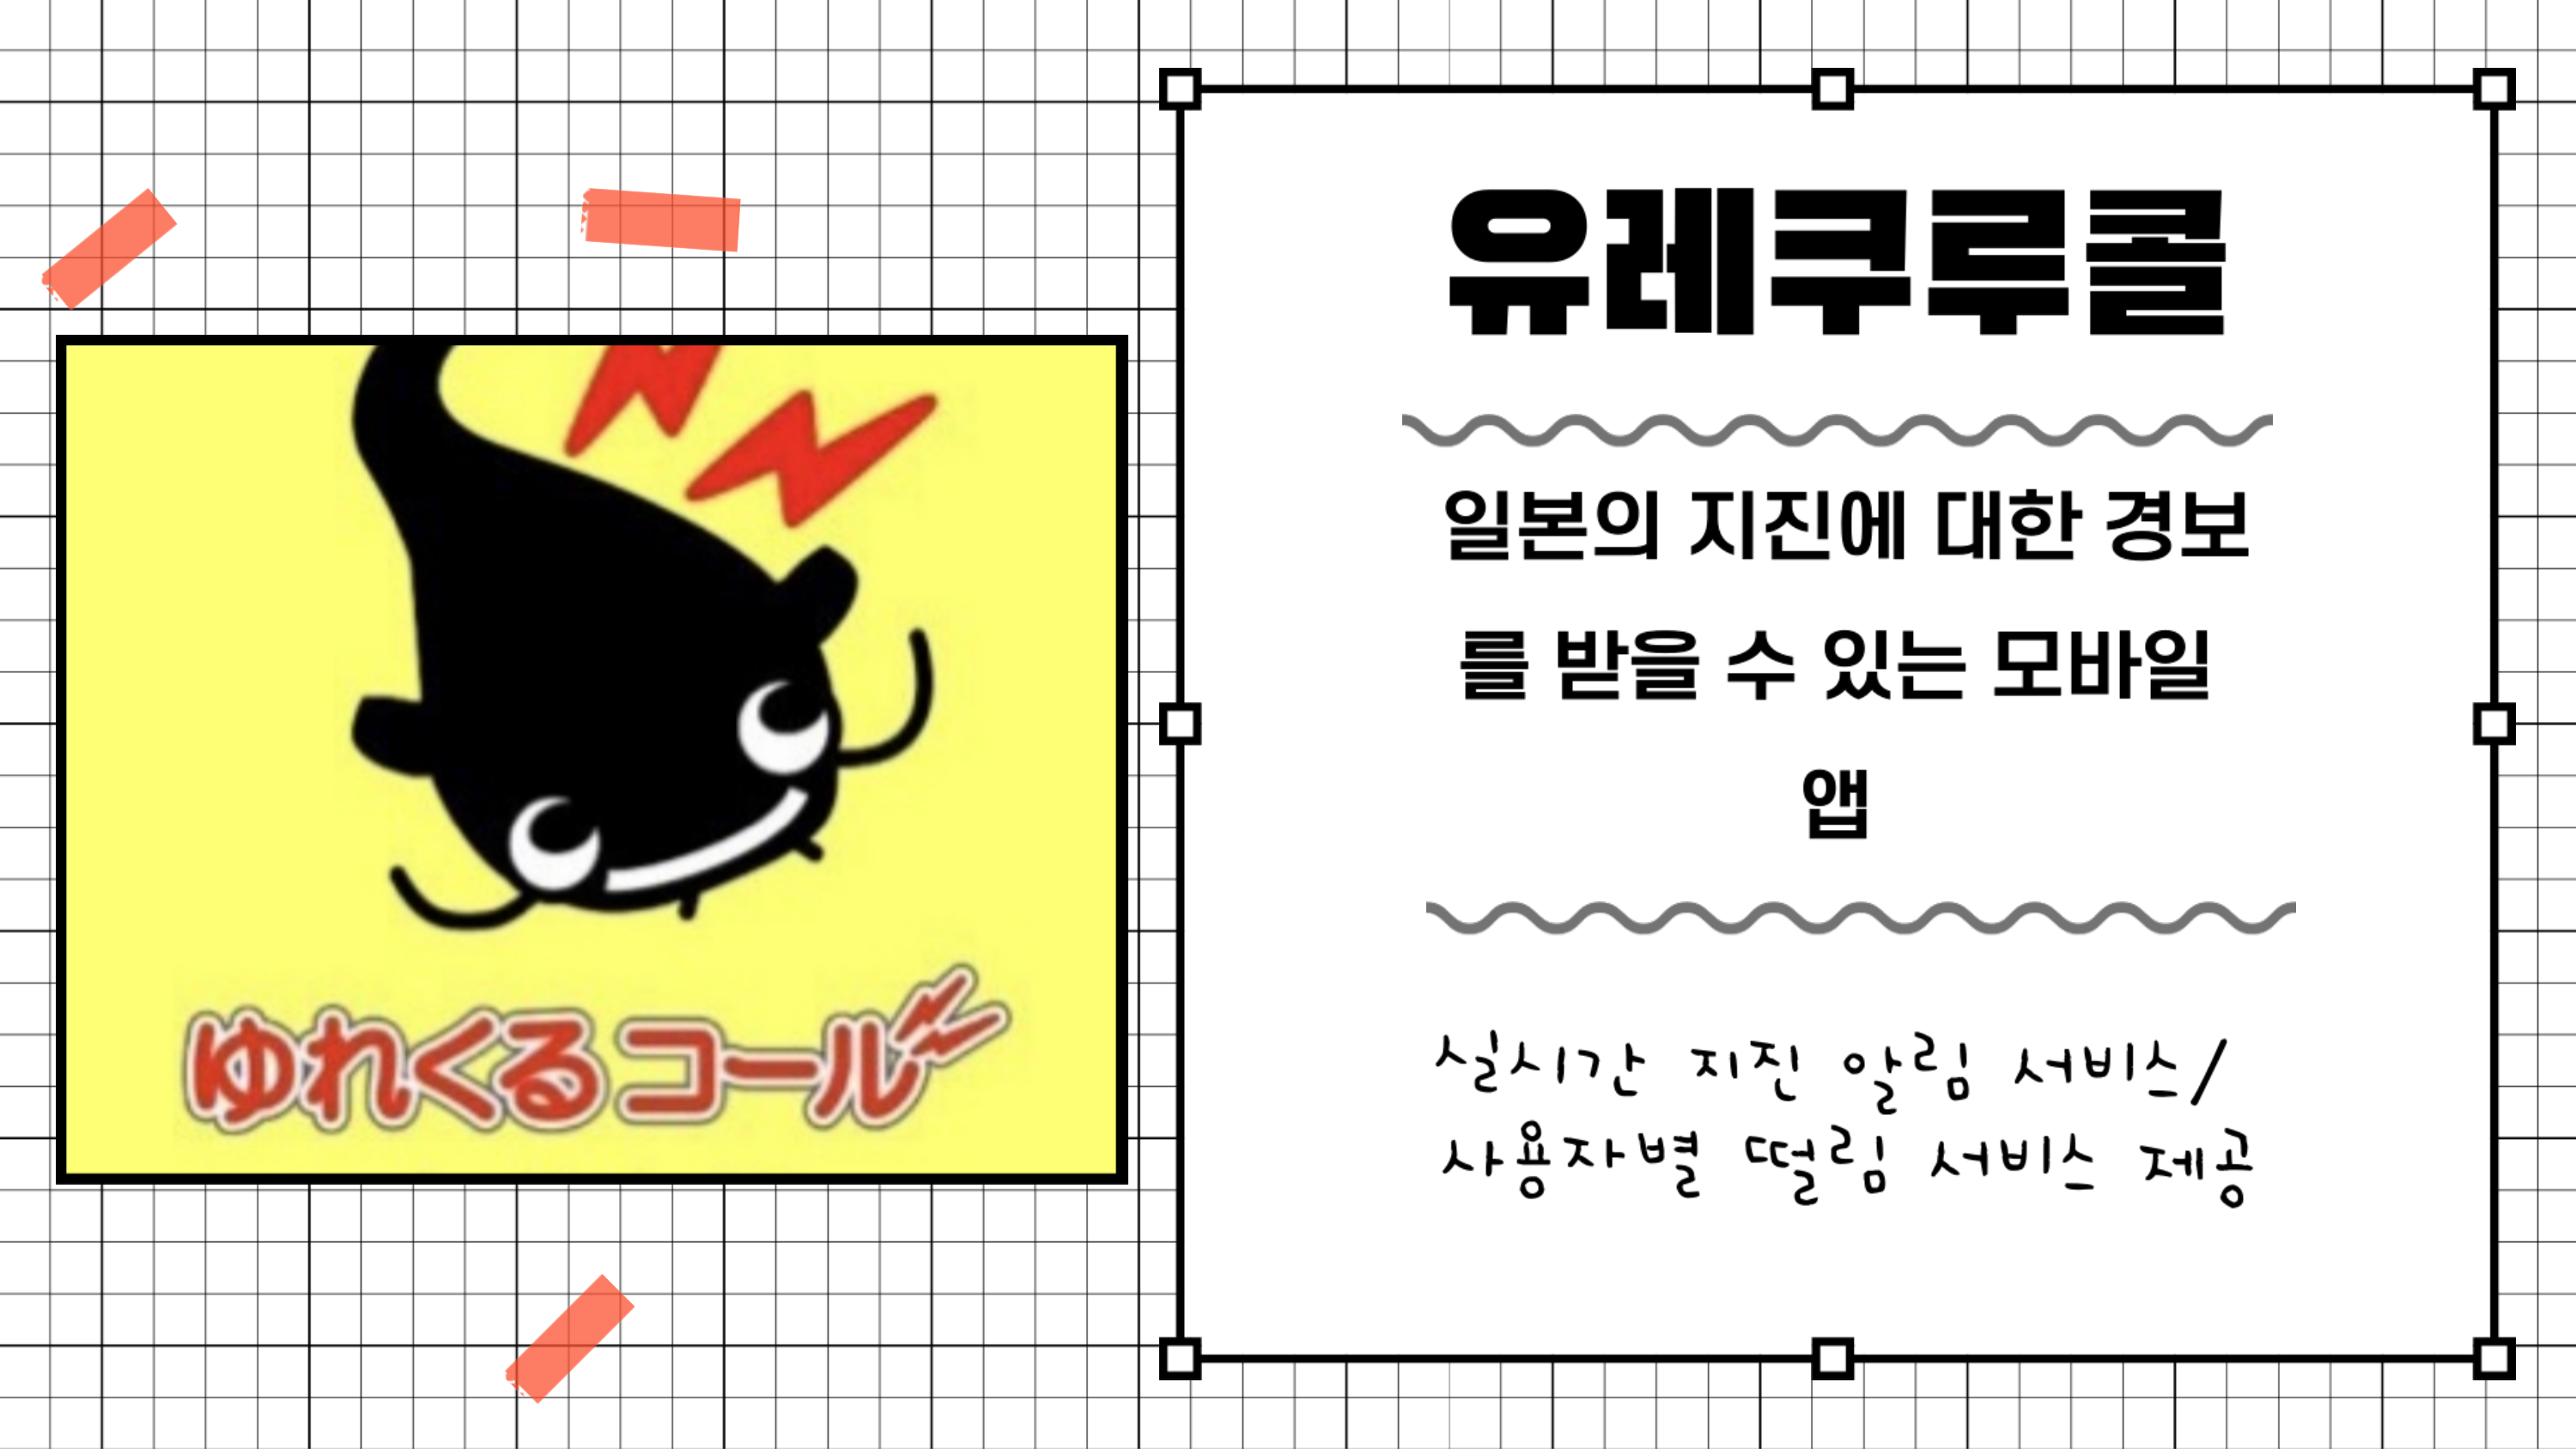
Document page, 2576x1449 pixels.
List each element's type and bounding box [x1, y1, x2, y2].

picture [1404, 465, 2295, 872]
picture [1332, 116, 2335, 422]
text_box [55, 335, 1128, 1185]
text_box [1402, 413, 2273, 449]
text_box [496, 1316, 640, 1365]
text_box [35, 227, 179, 276]
text_box [580, 193, 739, 247]
picture [1382, 1009, 2304, 1246]
text_box [1159, 68, 2516, 1380]
text_box [0, 0, 2576, 1449]
text_box [1426, 900, 2297, 937]
